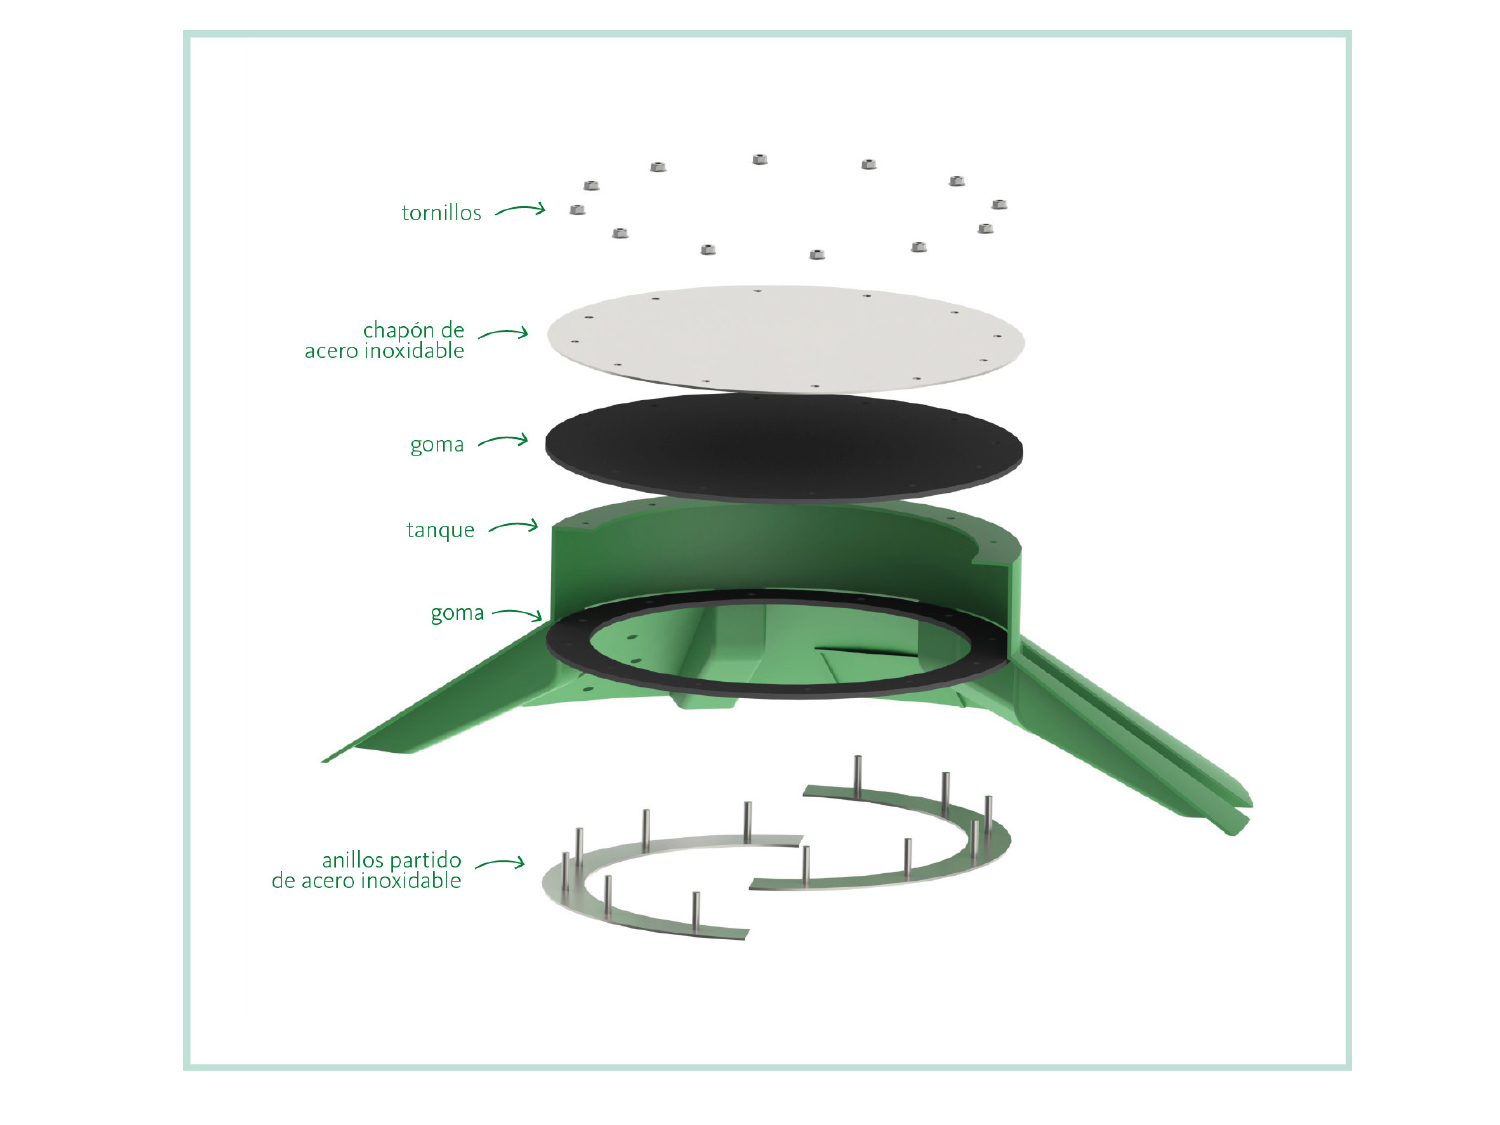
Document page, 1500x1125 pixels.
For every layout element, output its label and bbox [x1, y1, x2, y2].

picture [182, 30, 1352, 1072]
